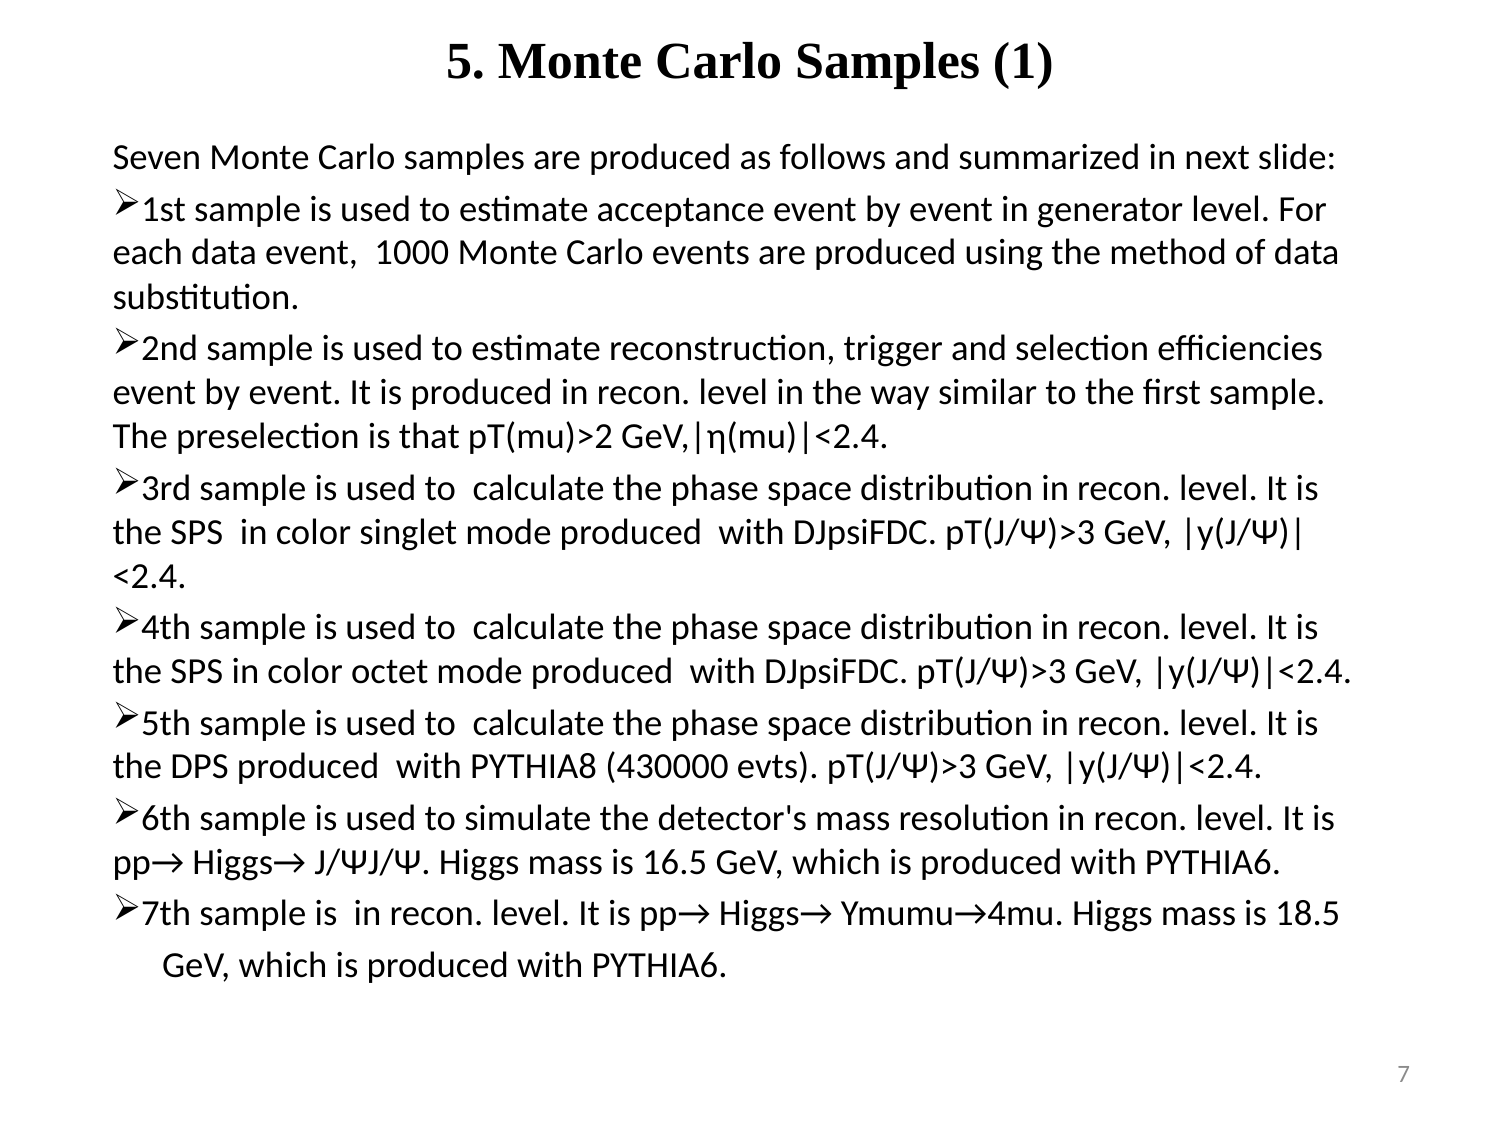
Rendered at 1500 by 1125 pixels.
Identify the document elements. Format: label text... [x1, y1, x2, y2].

slide_number 7 [1074, 1042, 1425, 1103]
list Seven Monte Carlo samples are produced as follows and summarized in next slide: 1st sample is used to estimate acceptance event by event in generator level. For each data event, 1000 Monte Carlo events are produced using the method of data substitution. 2nd sample is used to estimate reconstruction, trigger and selection efficiencies event by event. It is produced in recon. level in the way similar to the first sample. The preselection is that pT(mu)>2 GeV,|η(mu)|<2.4. 3rd sample is used to calculate the phase space distribution in recon. level. It is the SPS in color singlet mode produced with DJpsiFDC. pT(J/Ψ)>3 GeV, |y(J/Ψ)|<2.4. 4th sample is used to calculate the phase space distribution in recon. level. It is the SPS in color octet mode produced with DJpsiFDC. pT(J/Ψ)>3 GeV, |y(J/Ψ)|<2.4. 5th sample is used to calculate the phase space distribution in recon. level. It is the DPS produced with PYTHIA8 (430000 evts). pT(J/Ψ)>3 GeV, |y(J/Ψ)|<2.4. 6th sample is used to simulate the detector's mass resolution in recon. level. It is pp→ Higgs→ J/ΨJ/Ψ. Higgs mass is 16.5 GeV, which is produced with PYTHIA6. 7th sample is in recon. level. It is pp→ Higgs→ Ymumu→4mu. Higgs mass is 18.5 GeV, which is produced with PYTHIA6. [97, 125, 1377, 1004]
title 5. Monte Carlo Samples (1) [75, 11, 1425, 105]
